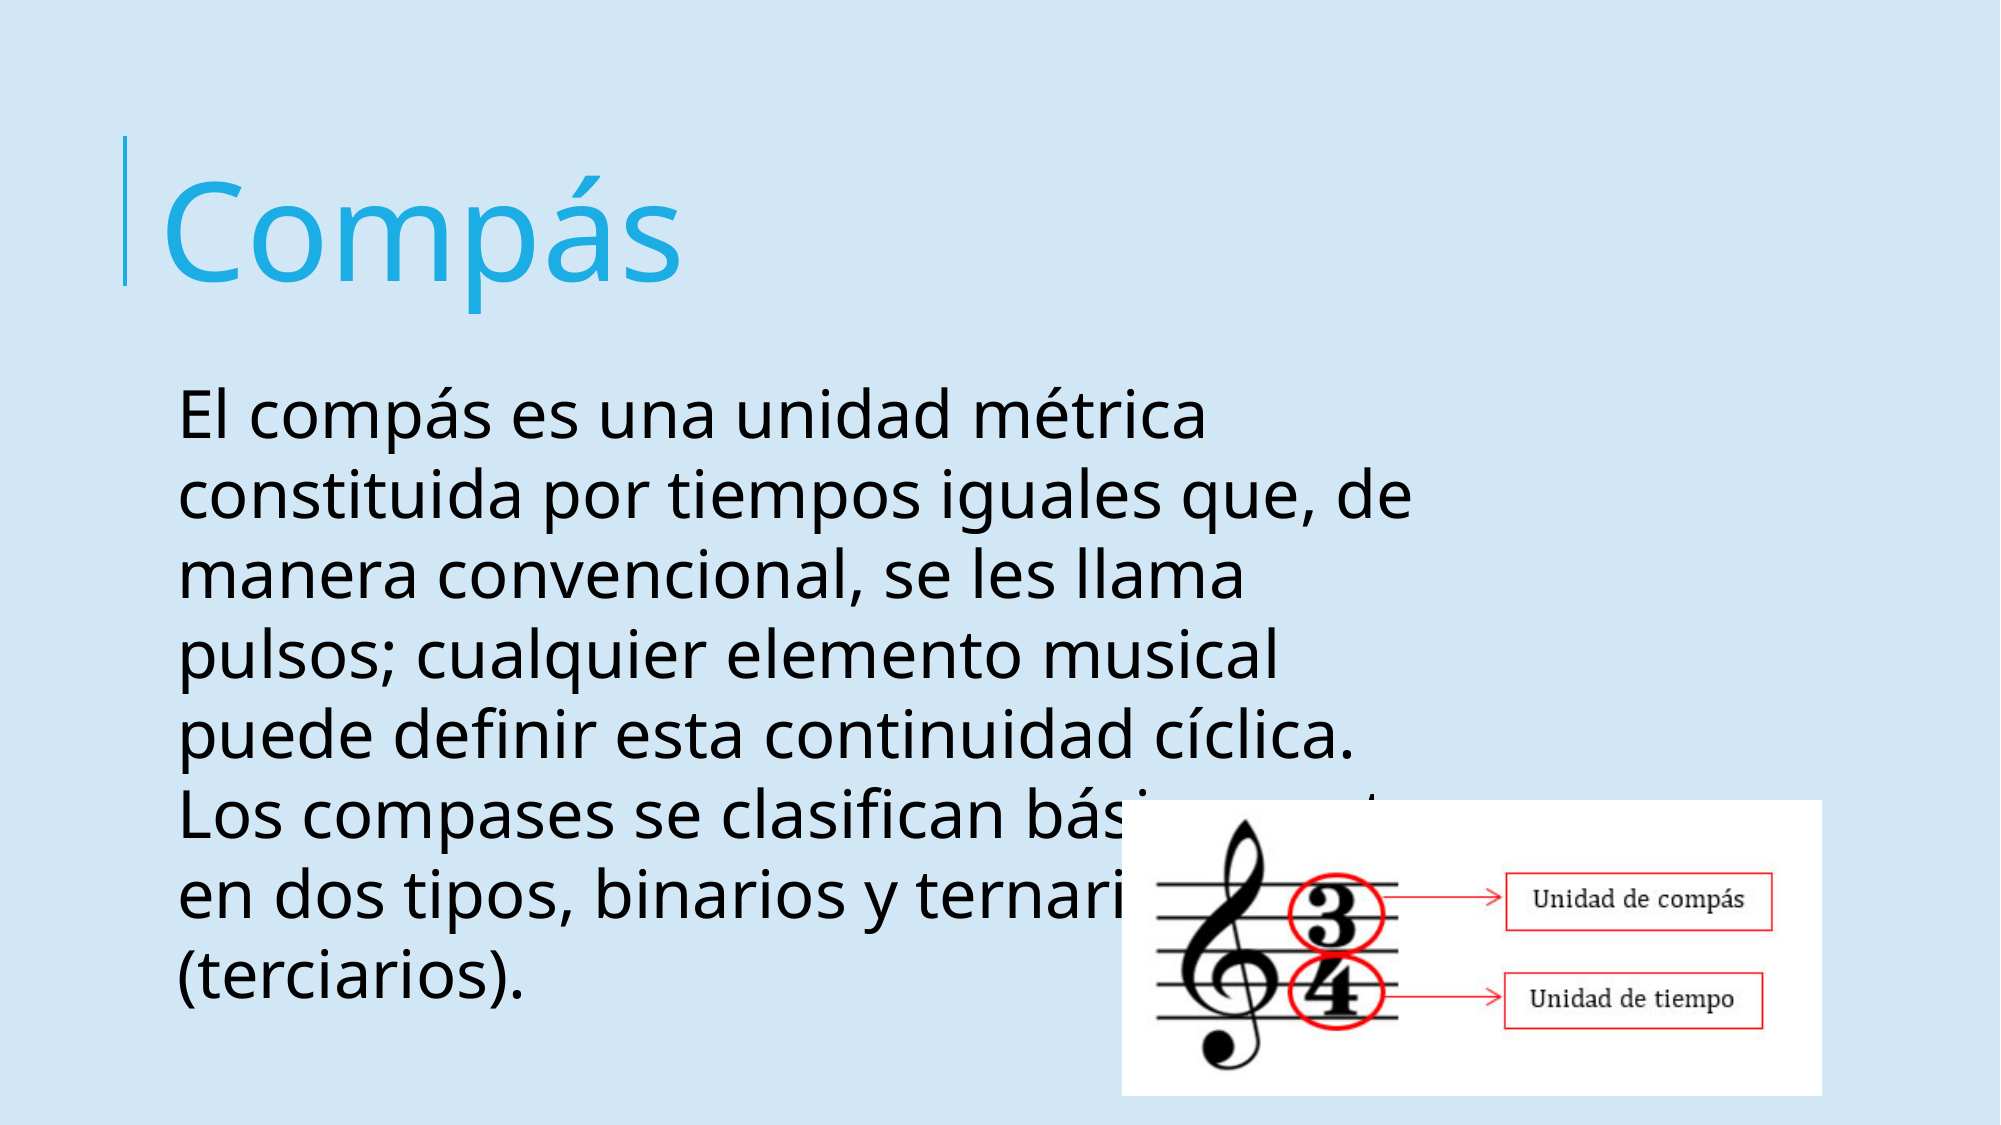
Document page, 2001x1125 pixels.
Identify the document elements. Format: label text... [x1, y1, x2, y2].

picture [1122, 799, 1823, 1096]
text_box El compás es una unidad métrica constituida por tiempos iguales que, de manera convencional, se les llama pulsos; cualquier elemento musical puede definir esta continuidad cíclica. Los compases se clasifican básicamente en dos tipos, binarios y ternarios (terciarios). [162, 364, 1491, 1019]
text_box Compás [144, 136, 1473, 362]
